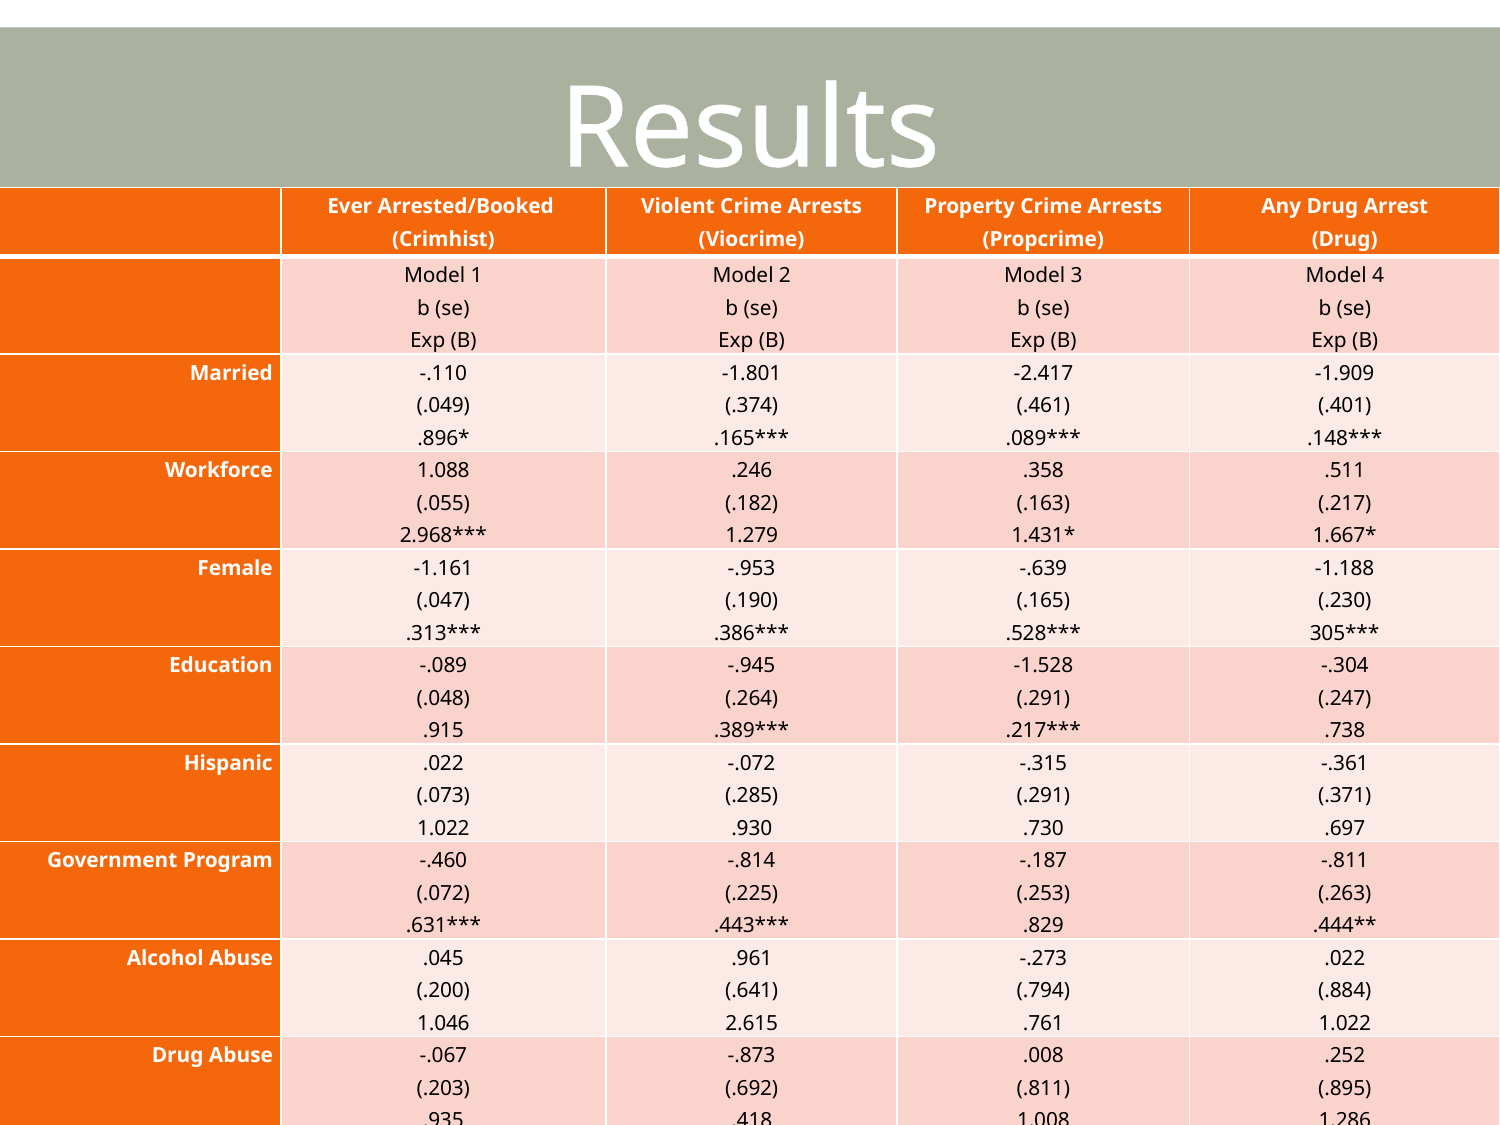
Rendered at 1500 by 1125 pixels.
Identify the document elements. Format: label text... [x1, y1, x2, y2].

table_cell Education [0, 647, 280, 743]
table_cell Workforce [0, 452, 280, 548]
table_cell .358 (.163) 1.431* [898, 452, 1189, 548]
table_cell Alcohol Abuse [0, 940, 280, 1036]
table_cell -.304 (.247) .738 [1190, 647, 1499, 743]
table_cell -.273 (.794) .761 [898, 940, 1189, 1036]
table_cell 1.088 (.055) 2.968*** [282, 452, 605, 548]
table_cell -.361 (.371) .697 [1190, 745, 1499, 841]
table_cell Model 4 b (se) Exp (B) [1190, 259, 1499, 353]
table_cell -1.801 (.374) .165*** [607, 355, 896, 451]
table_cell .246 (.182) 1.279 [607, 452, 896, 548]
table_cell -1.161 (.047) .313*** [282, 550, 605, 646]
title Results [75, 29, 1425, 187]
table_cell -2.417 (.461) .089*** [898, 355, 1189, 451]
table_cell .511 (.217) 1.667* [1190, 452, 1499, 548]
table_cell -.315 (.291) .730 [898, 745, 1189, 841]
table_cell .961 (.641) 2.615 [607, 940, 896, 1036]
table_cell Model 3 b (se) Exp (B) [898, 259, 1189, 353]
table_cell .045 (.200) 1.046 [282, 940, 605, 1036]
table_cell -.639 (.165) .528*** [898, 550, 1189, 646]
table_cell .252 (.895) 1.286 [1190, 1037, 1499, 1125]
table_header Any Drug Arrest (Drug) [1190, 188, 1499, 254]
table_cell Model 1 b (se) Exp (B) [282, 259, 605, 353]
table_header [0, 188, 280, 254]
table_cell Hispanic [0, 745, 280, 841]
table_cell -.811 (.263) .444** [1190, 842, 1499, 938]
table_cell -.953 (.190) .386*** [607, 550, 896, 646]
table_cell -.072 (.285) .930 [607, 745, 896, 841]
table_cell Female [0, 550, 280, 646]
table_cell -.067 (.203) .935 [282, 1037, 605, 1125]
table_cell .022 (.073) 1.022 [282, 745, 605, 841]
table_cell -1.188 (.230) 305*** [1190, 550, 1499, 646]
table_cell .008 (.811) 1.008 [898, 1037, 1189, 1125]
table_header Ever Arrested/Booked (Crimhist) [282, 188, 605, 254]
table_cell Married [0, 355, 280, 451]
table_cell -.945 (.264) .389*** [607, 647, 896, 743]
table_header Violent Crime Arrests (Viocrime) [607, 188, 896, 254]
table_cell [0, 259, 280, 353]
table_cell Drug Abuse [0, 1037, 280, 1125]
table_cell -1.528 (.291) .217*** [898, 647, 1189, 743]
table_cell -.814 (.225) .443*** [607, 842, 896, 938]
table_cell -.089 (.048) .915 [282, 647, 605, 743]
table_cell -.873 (.692) .418 [607, 1037, 896, 1125]
table_cell -1.909 (.401) .148*** [1190, 355, 1499, 451]
table_header Property Crime Arrests (Propcrime) [898, 188, 1189, 254]
table_cell -.187 (.253) .829 [898, 842, 1189, 938]
table_cell .022 (.884) 1.022 [1190, 940, 1499, 1036]
table_cell Government Program [0, 842, 280, 938]
table_cell -.460 (.072) .631*** [282, 842, 605, 938]
table_cell Model 2 b (se) Exp (B) [607, 259, 896, 353]
table_cell -.110 (.049) .896* [282, 355, 605, 451]
